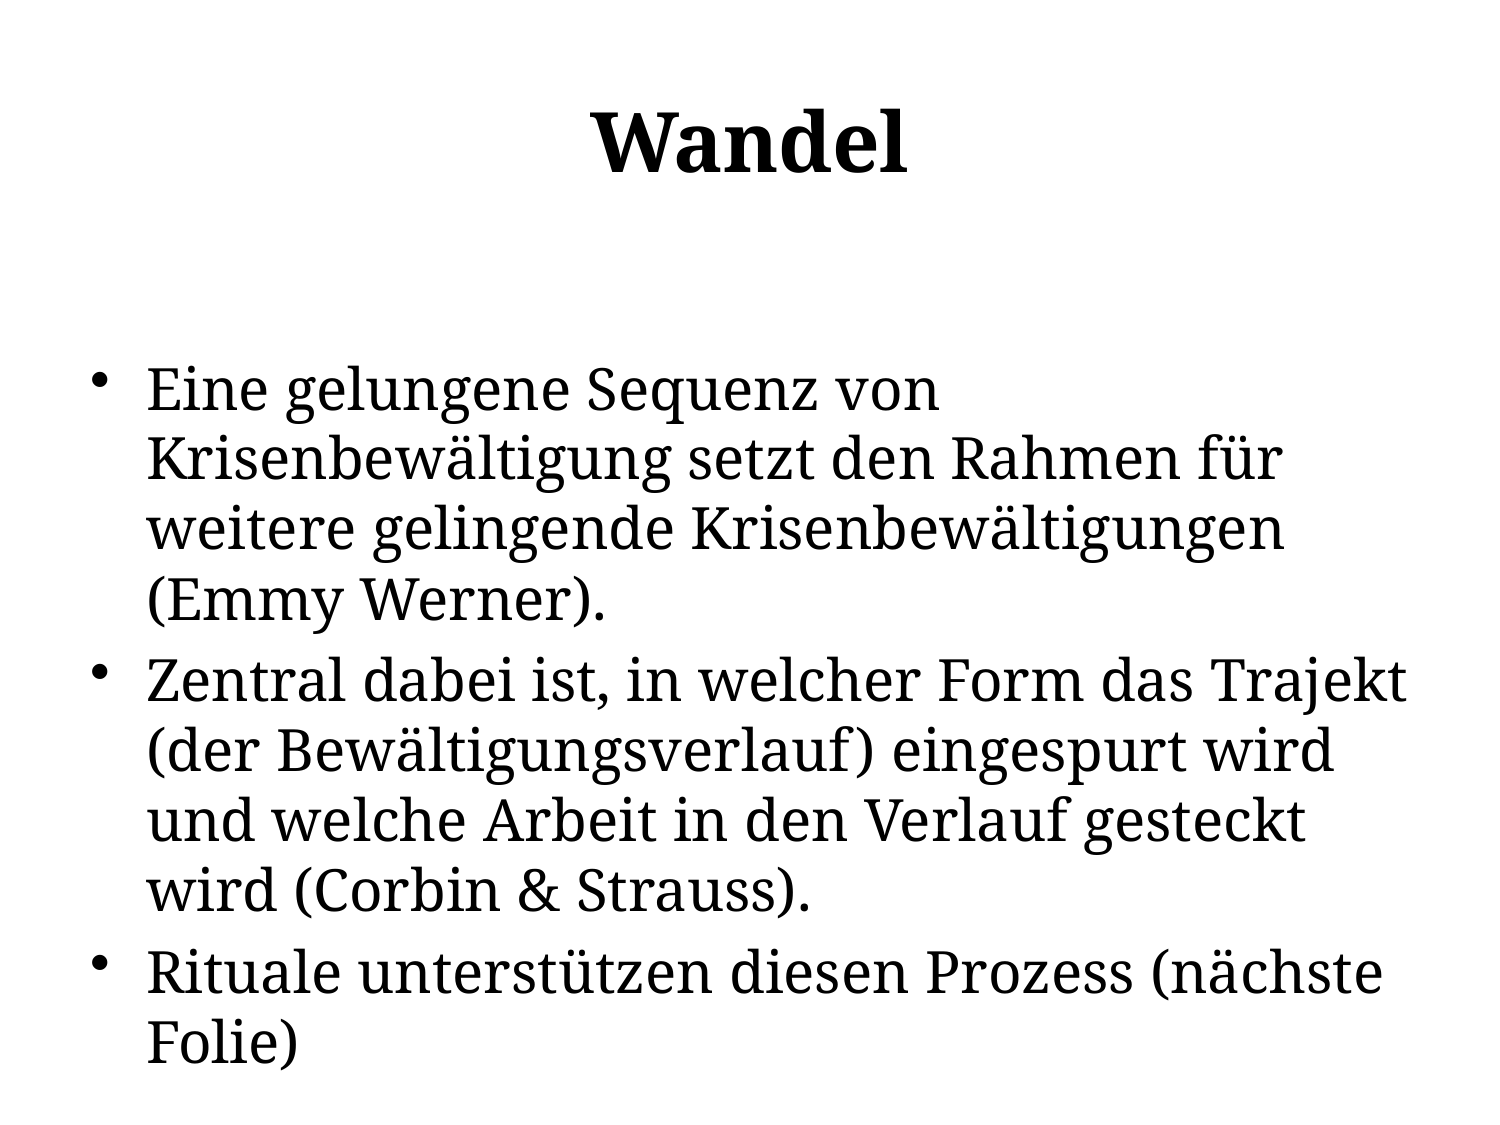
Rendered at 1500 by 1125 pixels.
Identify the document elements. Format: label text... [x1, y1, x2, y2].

list Eine gelungene Sequenz von Krisenbewältigung setzt den Rahmen für weitere gelingende Krisenbewältigungen (Emmy Werner). Zentral dabei ist, in welcher Form das Trajekt (der Bewältigungsverlauf) eingespurt wird und welche Arbeit in den Verlauf gesteckt wird (Corbin & Strauss). Rituale unterstützen diesen Prozess (nächste Folie) [74, 262, 1426, 1006]
title Wandel [74, 44, 1426, 233]
